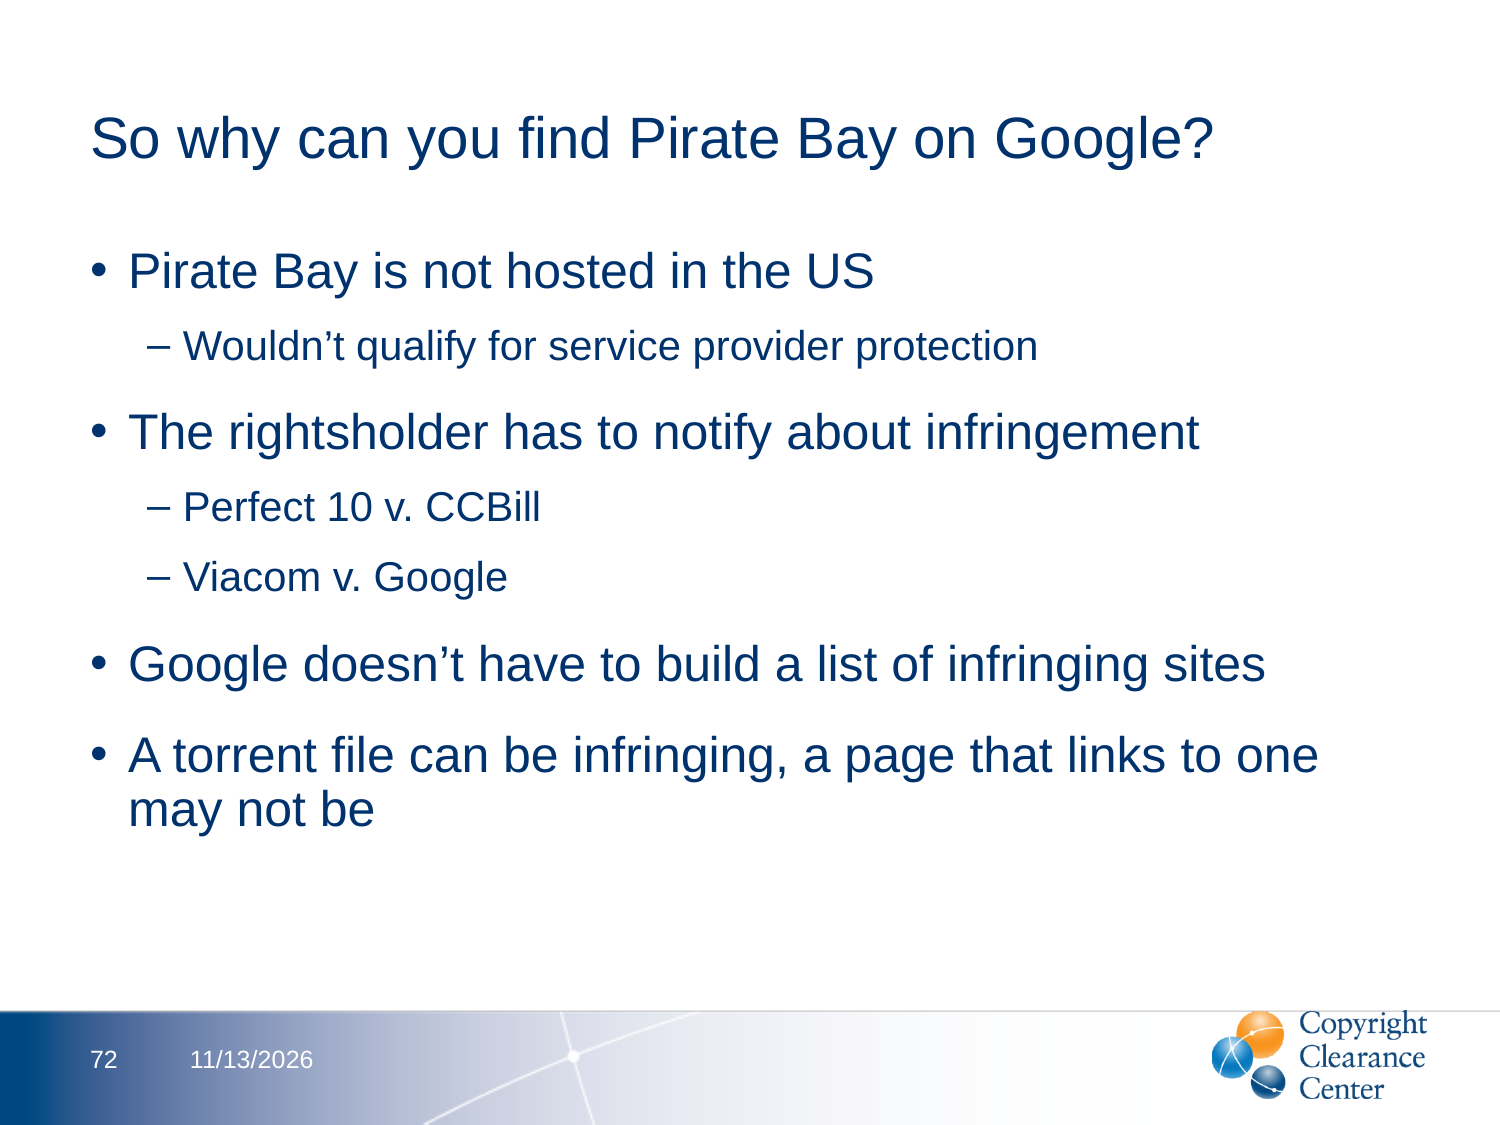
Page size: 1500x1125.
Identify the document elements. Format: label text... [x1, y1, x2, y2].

slide_number 72 [75, 1042, 150, 1075]
list Pirate Bay is not hosted in the US Wouldn’t qualify for service provider protection The rightsholder has to notify about infringement Perfect 10 v. CCBill Viacom v. Google Google doesn’t have to build a list of infringing sites A torrent file can be infringing, a page that links to one may not be [75, 237, 1425, 963]
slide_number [174, 1042, 525, 1075]
title So why can you find Pirate Bay on Google? [75, 57, 1425, 180]
picture [0, 1009, 1500, 1125]
